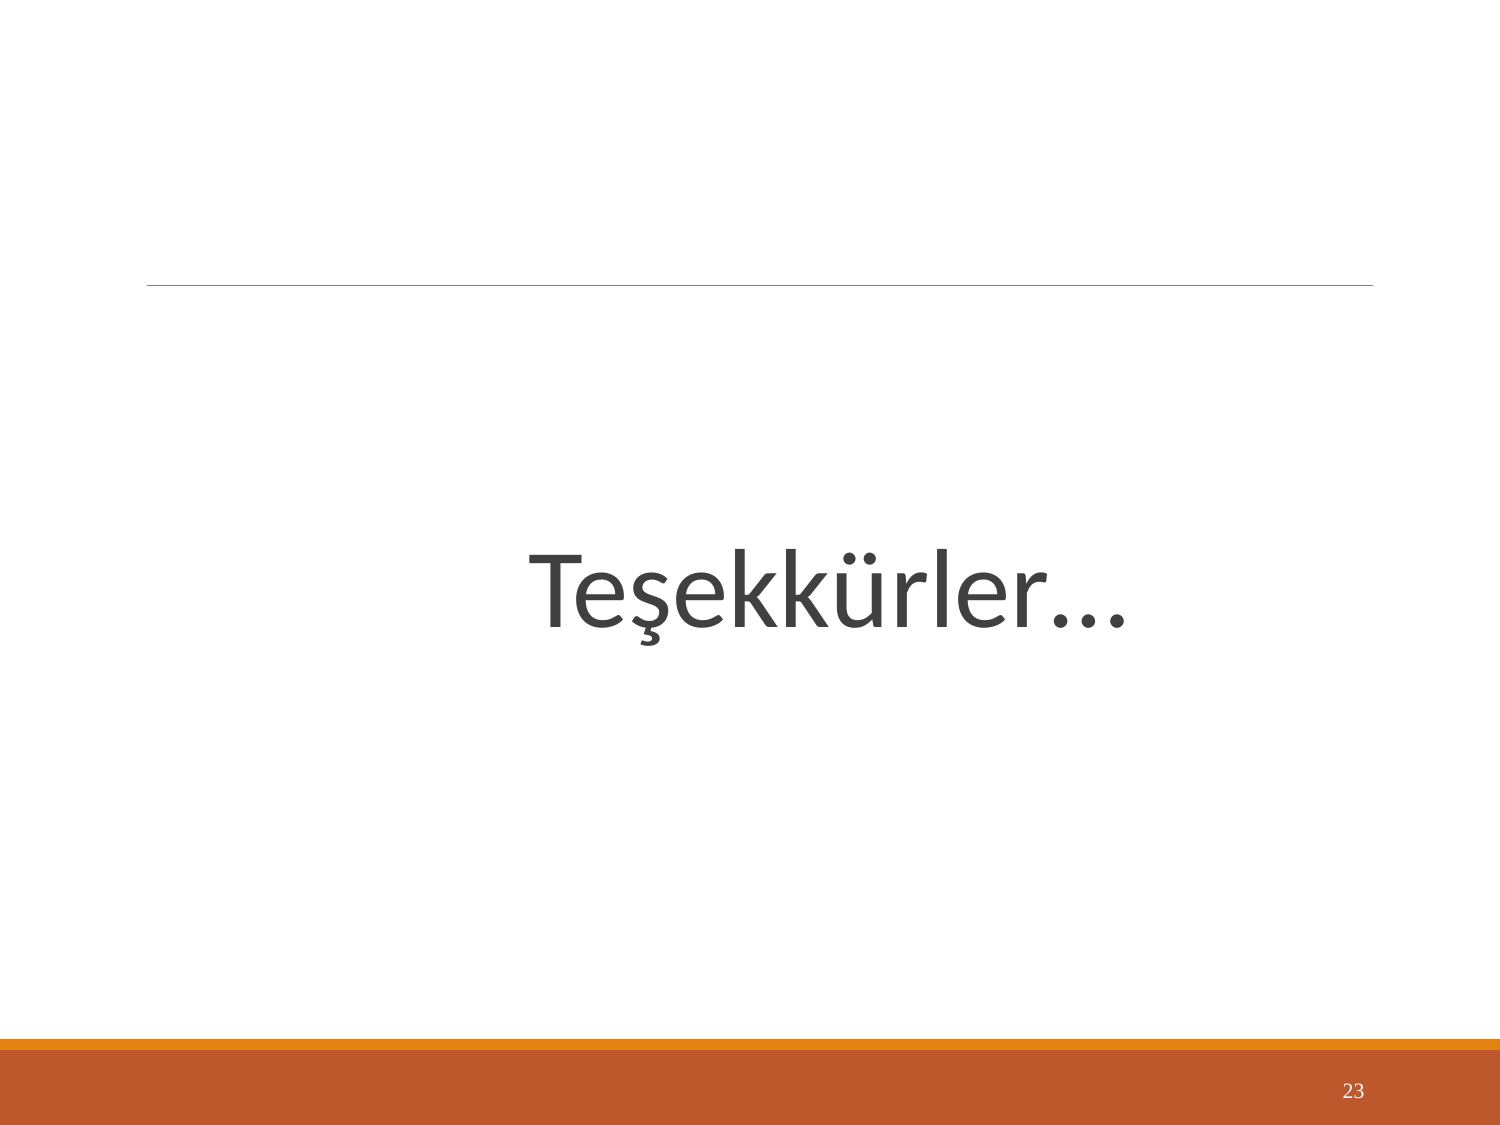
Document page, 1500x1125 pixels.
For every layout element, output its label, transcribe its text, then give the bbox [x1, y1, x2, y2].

list Teşekkürler… [200, 295, 1457, 730]
slide_number 23 [1218, 1059, 1380, 1120]
